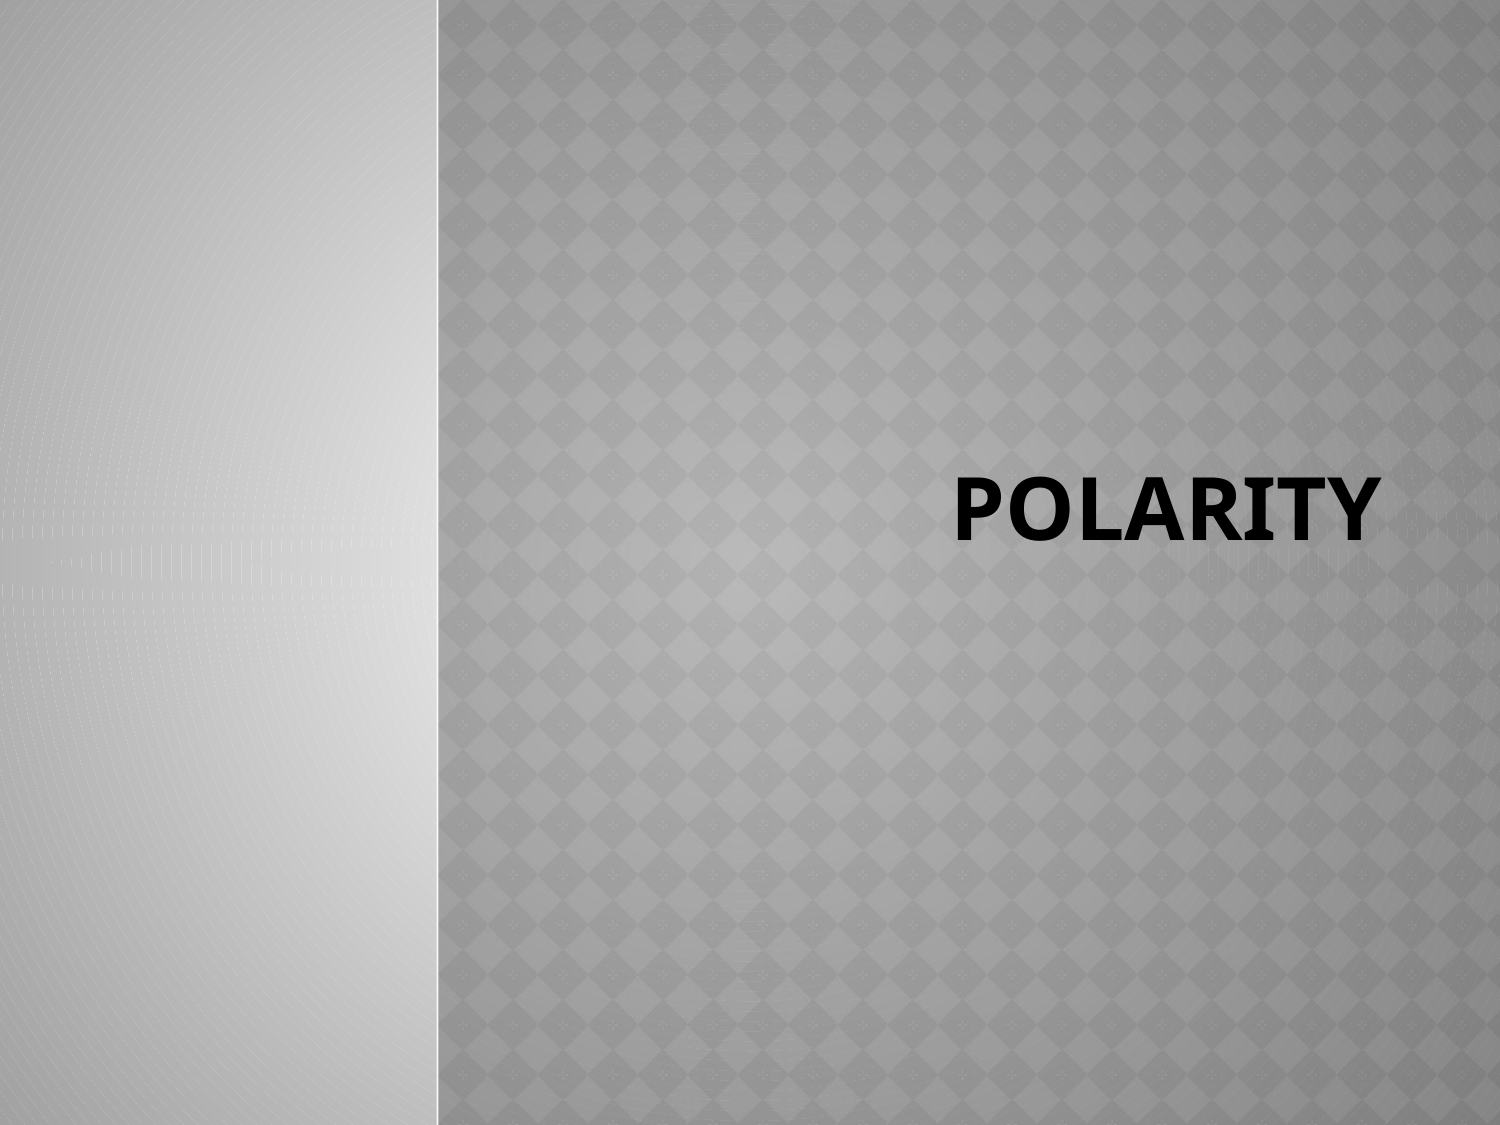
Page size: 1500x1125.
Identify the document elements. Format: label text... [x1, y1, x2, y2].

title Polarity [552, 87, 1390, 558]
